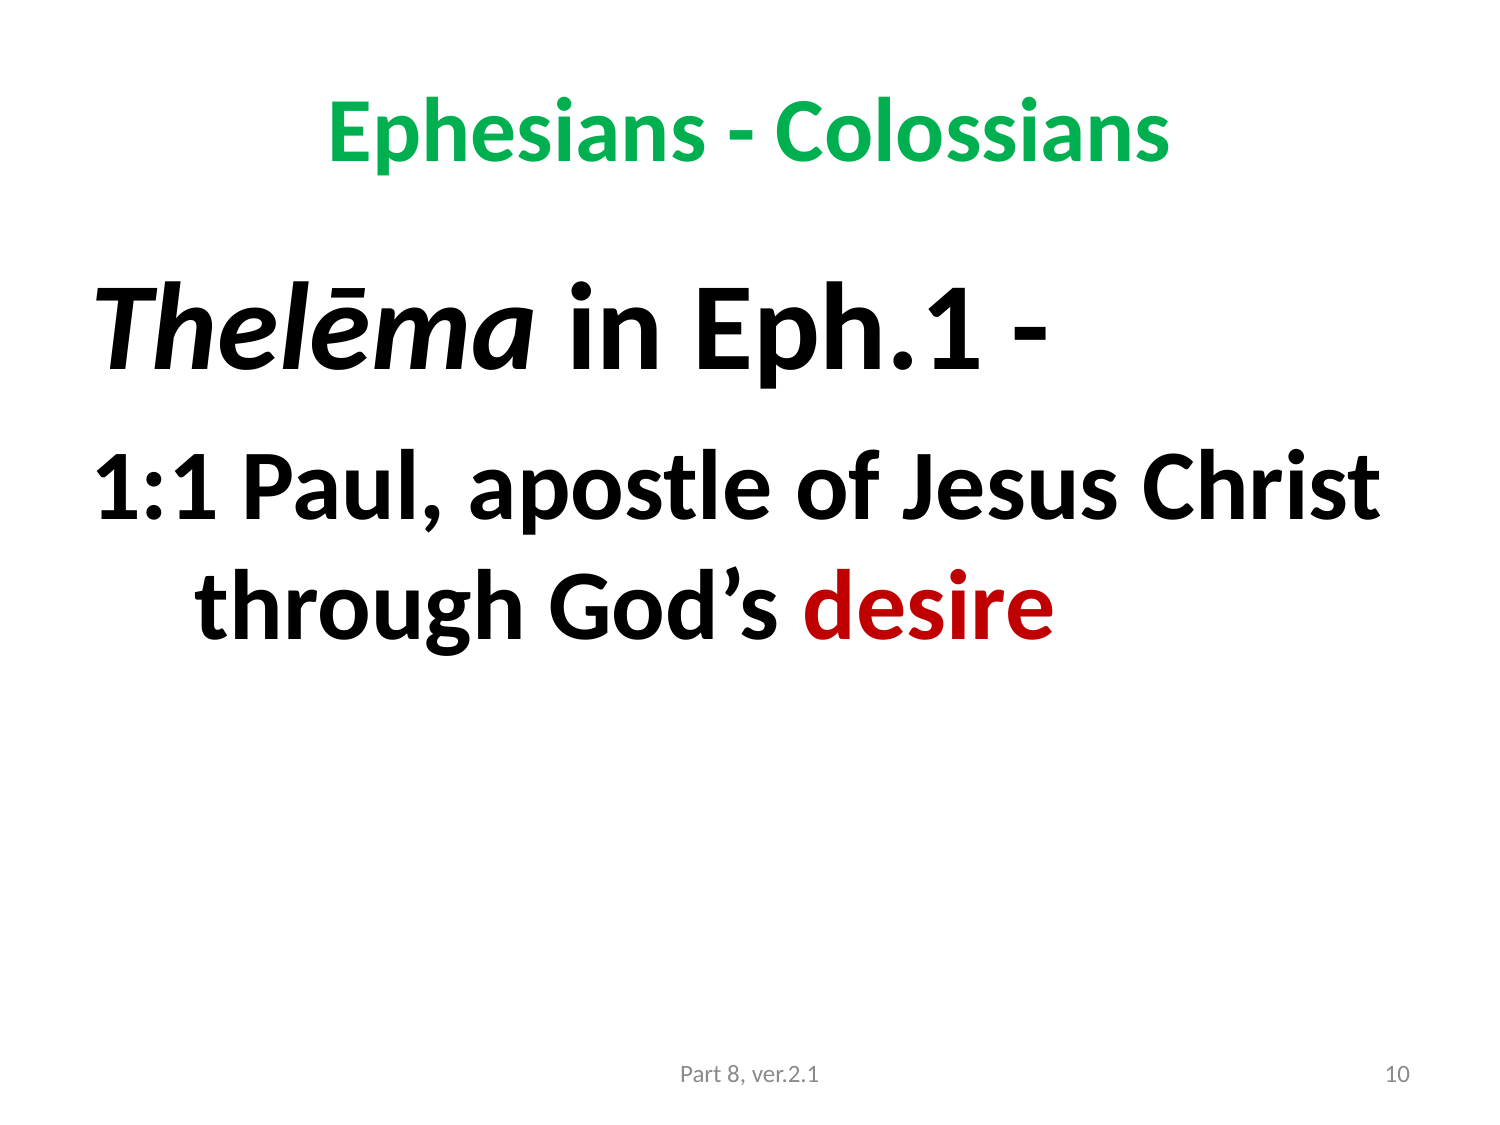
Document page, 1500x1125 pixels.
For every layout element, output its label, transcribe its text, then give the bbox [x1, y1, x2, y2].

footer Part 8, ver.2.1 [512, 1042, 988, 1103]
subtitle Thelēma in Eph.1 - 1:1 Paul, apostle of Jesus Christ through God’s desire [74, 237, 1463, 1038]
slide_number 10 [1074, 1042, 1425, 1103]
title Ephesians - Colossians [112, 62, 1388, 188]
